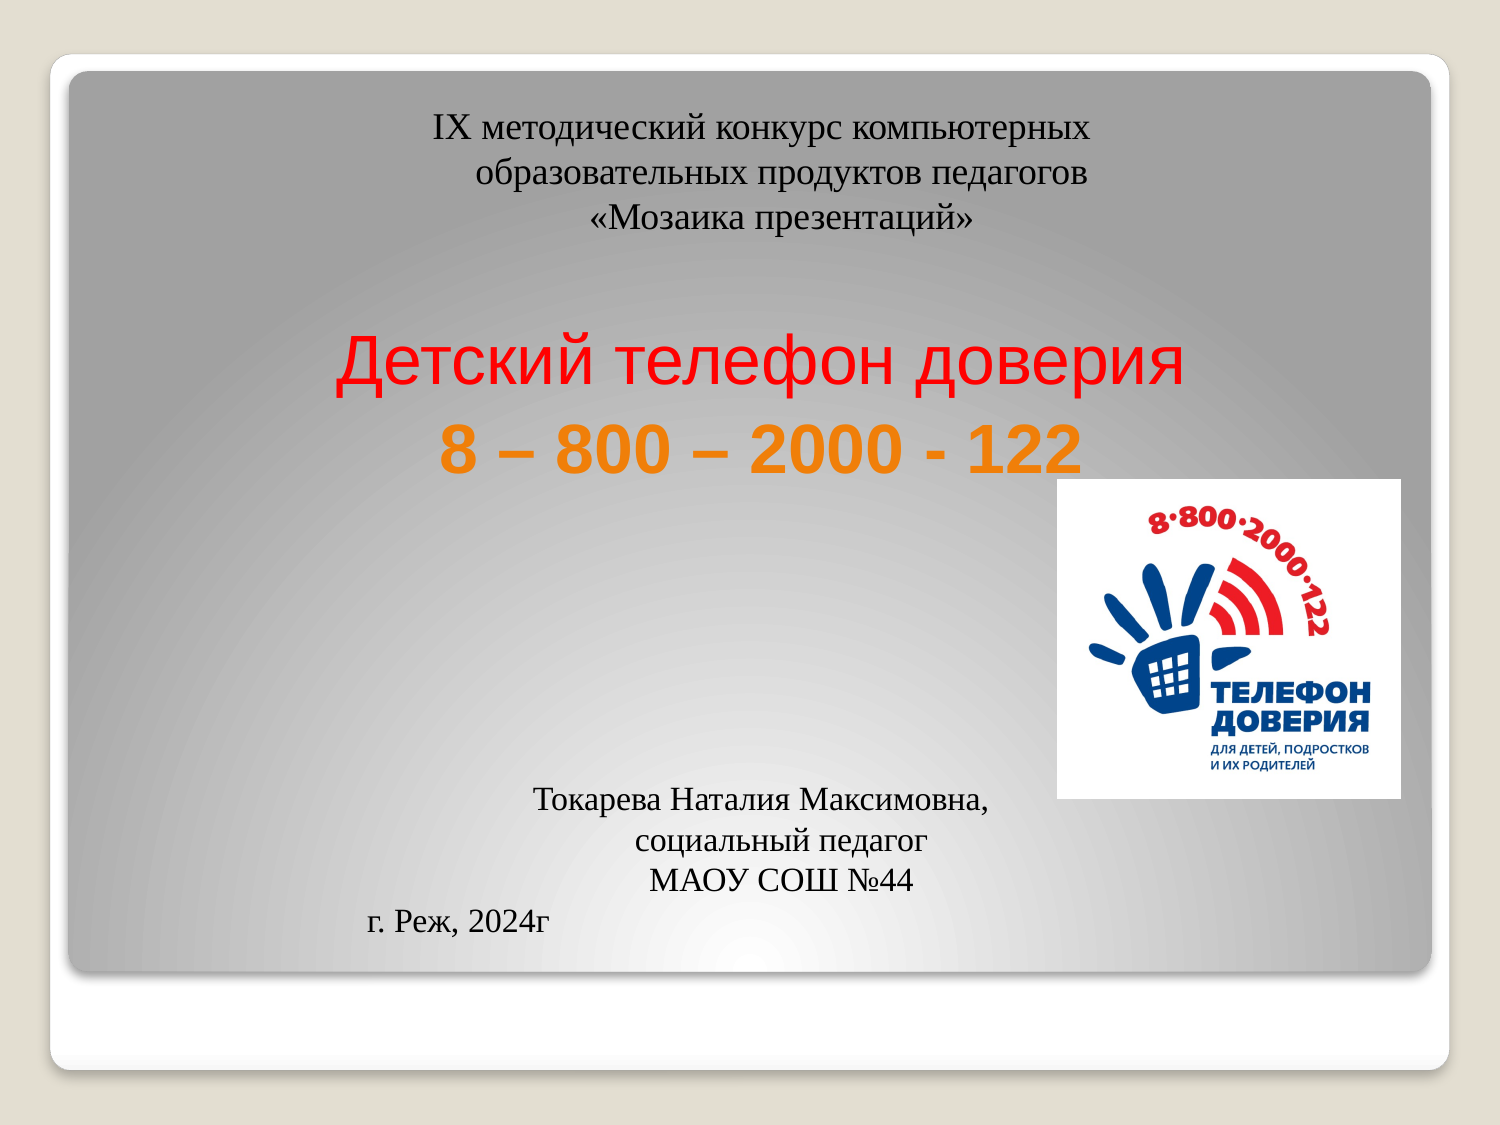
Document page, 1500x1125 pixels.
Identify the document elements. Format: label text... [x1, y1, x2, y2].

picture [1056, 479, 1401, 799]
list IX методический конкурс компьютерных образовательных продуктов педагогов «Мозаика презентаций» Детский телефон доверия 8 – 800 – 2000 - 122 Токарева Наталия Максимовна, социальный педагог МАОУ СОШ №44 г. Реж, 2024г [82, 86, 1425, 953]
title [1425, 751, 1431, 924]
